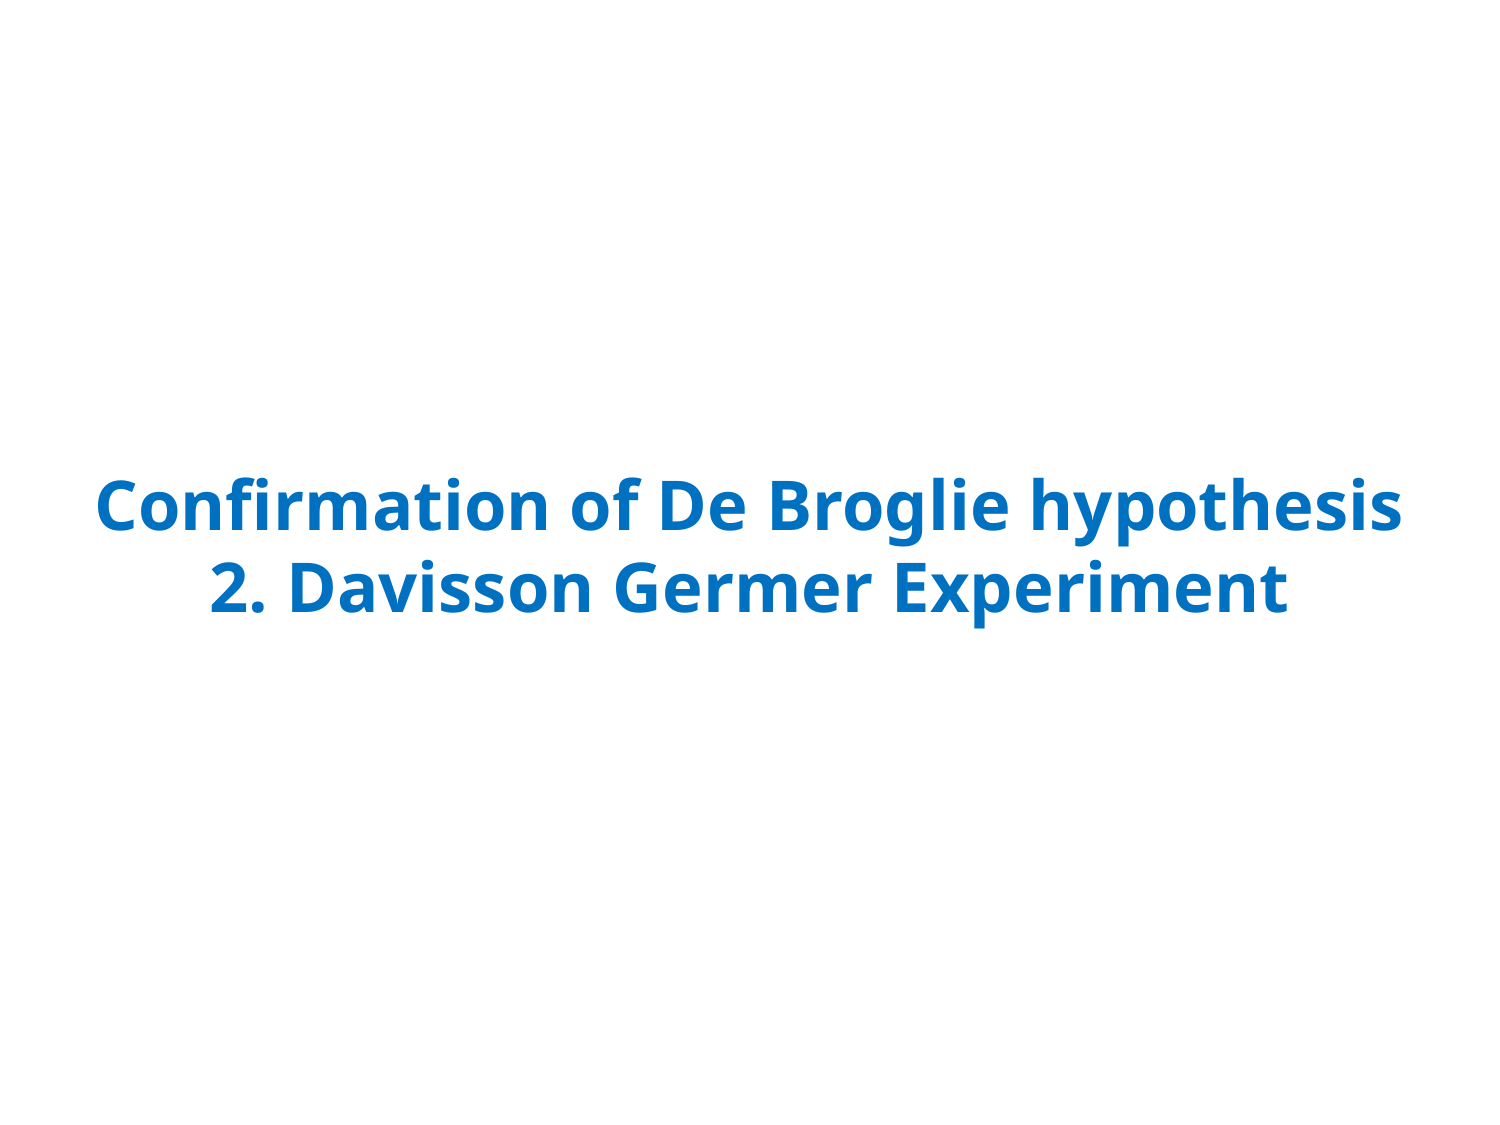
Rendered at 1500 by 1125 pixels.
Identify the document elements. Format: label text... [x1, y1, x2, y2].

title Confirmation of De Broglie hypothesis 2. Davisson Germer Experiment [75, 450, 1425, 638]
